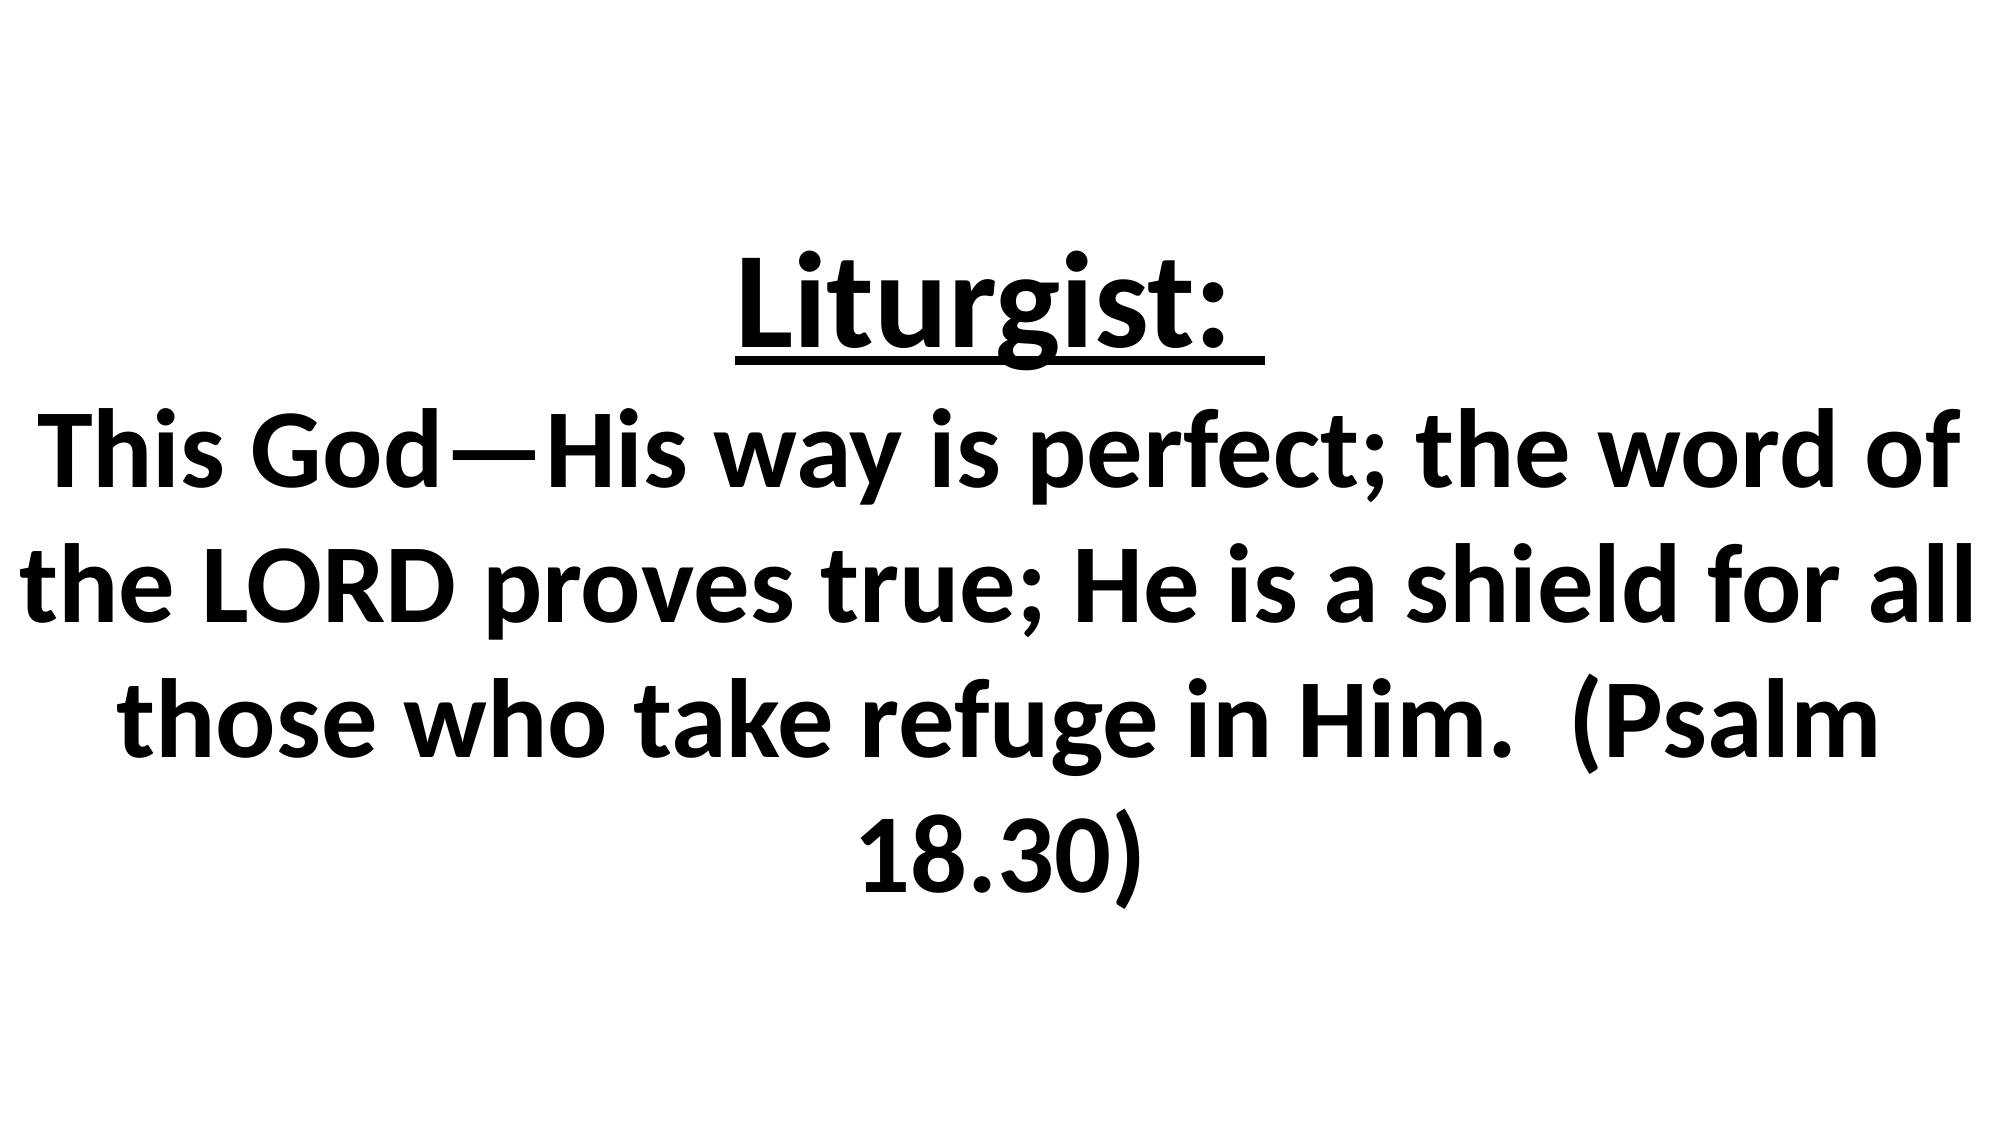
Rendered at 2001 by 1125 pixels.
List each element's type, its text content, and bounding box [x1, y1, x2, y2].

title Liturgist: This God—His way is perfect; the word of the LORD proves true; He is a shield for all those who take refuge in Him. (Psalm 18.30) [0, 0, 2000, 1125]
